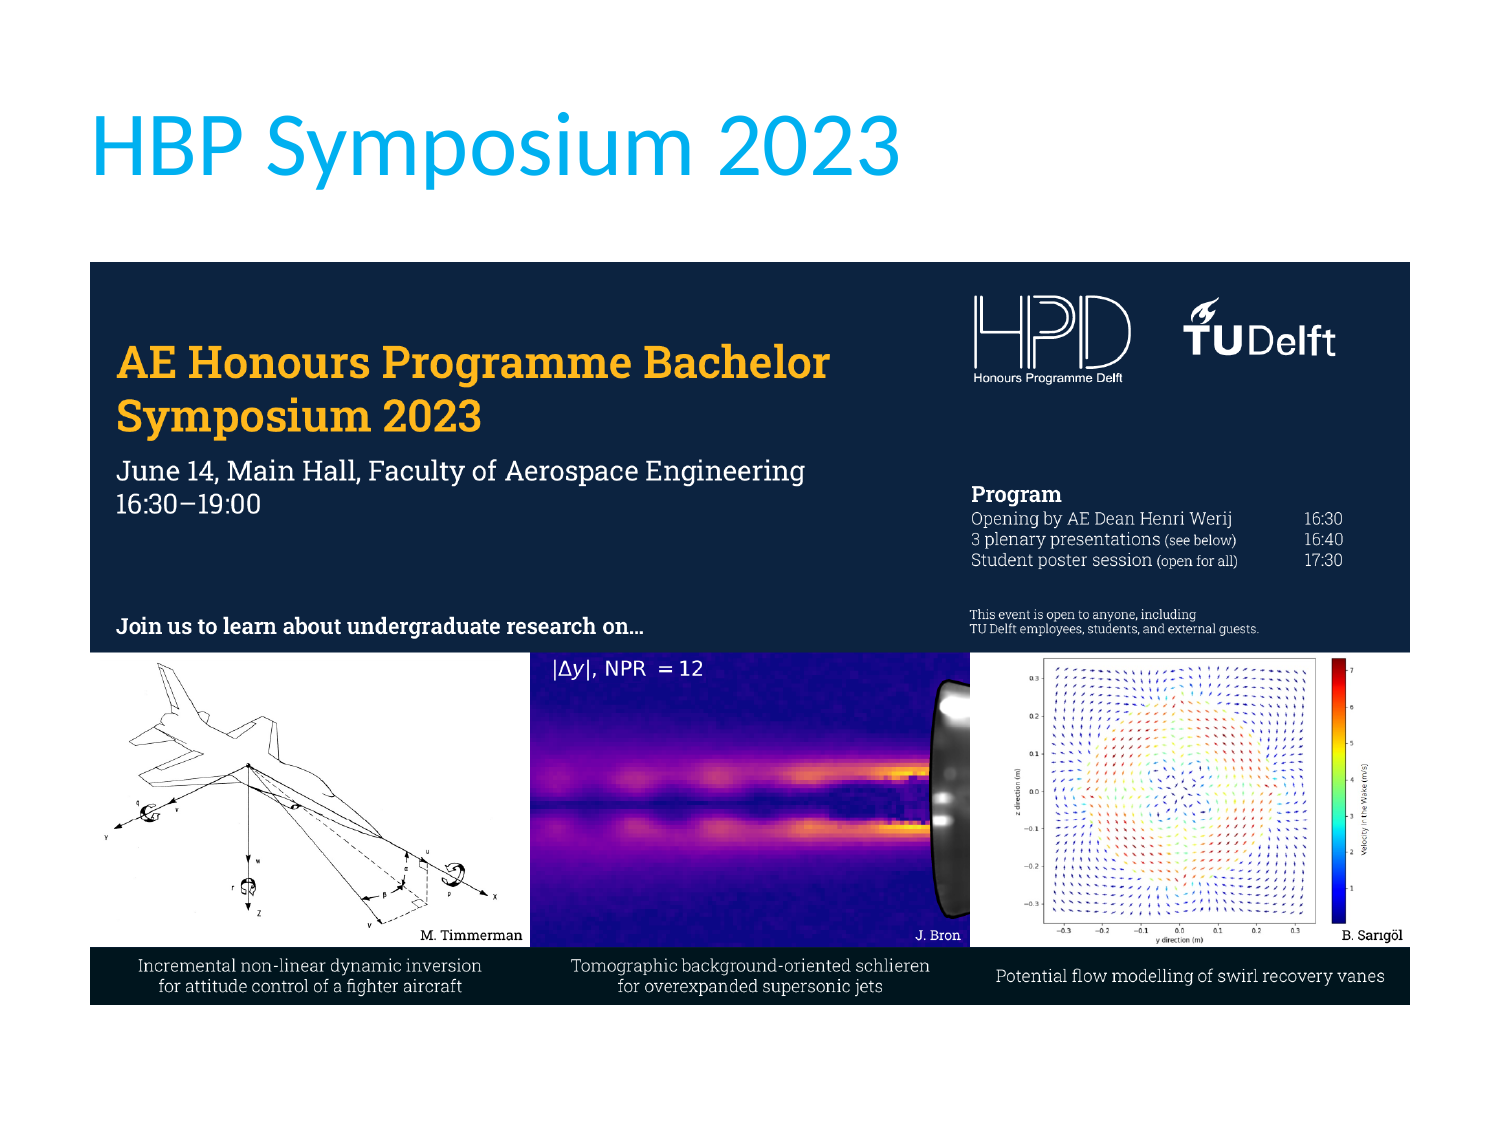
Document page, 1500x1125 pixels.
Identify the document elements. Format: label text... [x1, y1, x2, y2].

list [89, 262, 1411, 1006]
title HBP Symposium 2023 [75, 45, 1425, 233]
